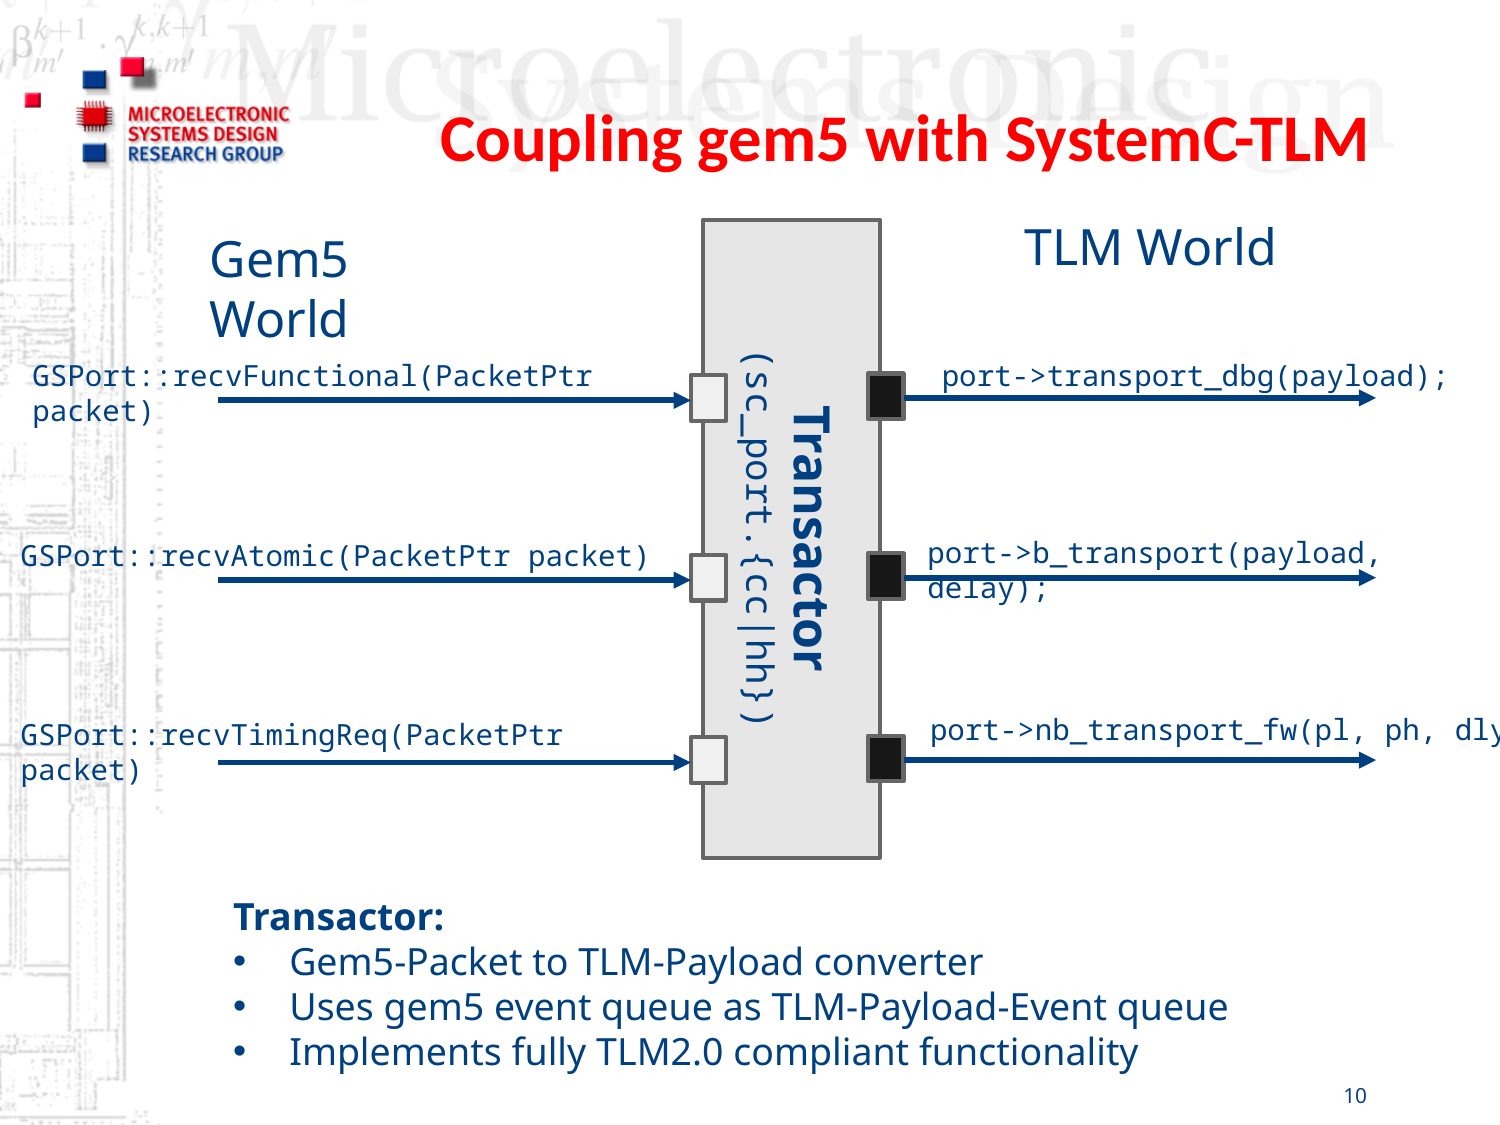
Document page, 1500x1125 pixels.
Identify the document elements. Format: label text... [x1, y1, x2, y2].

text_box [866, 734, 906, 783]
text_box [866, 371, 906, 421]
text_box GSPort::recvFunctional(PacketPtr packet) [17, 349, 727, 435]
picture [0, 0, 1500, 1125]
text_box [689, 373, 728, 423]
text_box port->nb_transport_fw(pl, ph, dly); [915, 704, 1500, 754]
picture [882, 581, 1500, 757]
text_box GSPort::recvTimingReq(PacketPtr packet) [5, 708, 715, 794]
text_box port->transport_dbg(payload); [927, 349, 1500, 400]
text_box Gem5 World [194, 219, 514, 349]
picture [882, 400, 1500, 575]
slide_number 10 [1068, 1074, 1382, 1125]
text_box Transactor: Gem5-Packet to TLM-Payload converter Uses gem5 event queue as TLM-Payload-Event queue Implements fully TLM2.0 compliant functionality [218, 885, 1376, 1081]
text_box [689, 553, 728, 603]
text_box GSPort::recvAtomic(PacketPtr packet) [5, 529, 715, 580]
text_box [715, 735, 728, 785]
text_box [866, 551, 906, 601]
text_box TLM World [1009, 208, 1459, 283]
text_box port->b_transport(payload, delay); [912, 527, 1500, 612]
title Coupling gem5 with SystemC-TLM [424, 77, 1401, 191]
text_box Transactor (sc_port.{cc|hh}) [701, 218, 882, 860]
